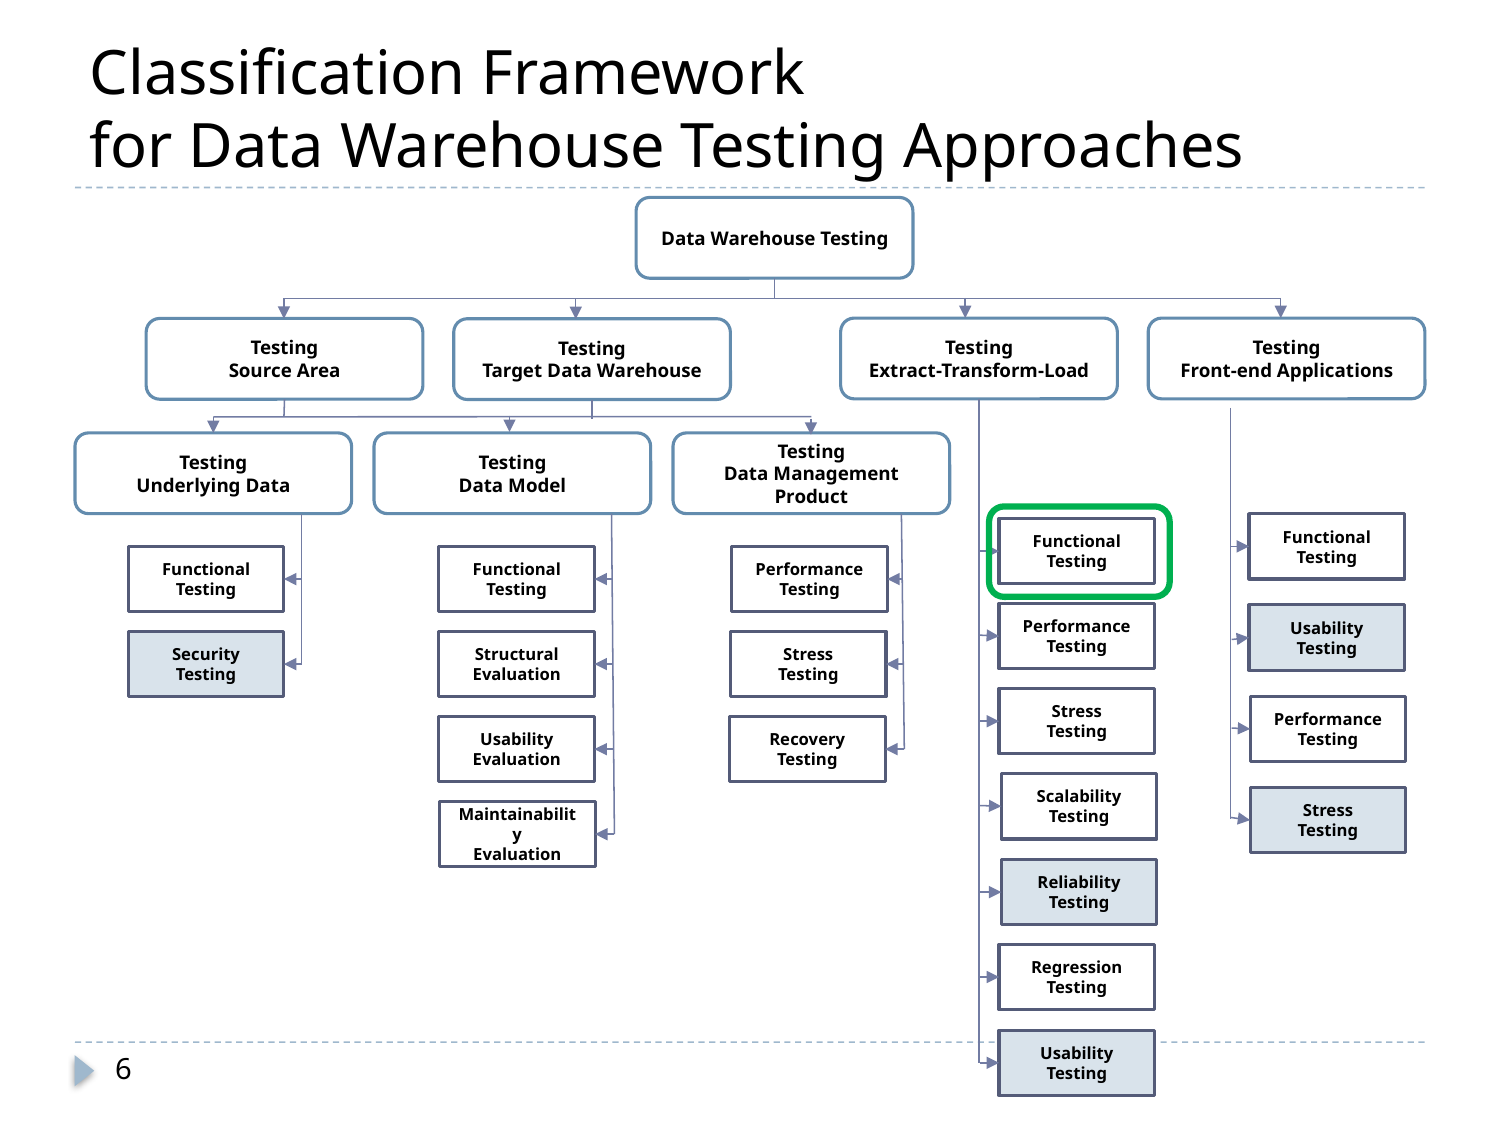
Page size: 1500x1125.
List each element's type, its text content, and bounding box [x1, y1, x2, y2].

text_box Reliability Testing [1000, 858, 1158, 926]
title Classification Framework for Data Warehouse Testing Approaches [75, 24, 1425, 188]
text_box Testing Extract-Transform-Load [839, 316, 1119, 401]
text_box Scalability Testing [1000, 772, 1158, 841]
text_box Usability Evaluation [437, 715, 596, 783]
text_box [611, 758, 615, 833]
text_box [611, 513, 615, 748]
text_box Testing Data Model [372, 431, 653, 516]
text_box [1230, 817, 1251, 821]
text_box Testing Data Management Product [671, 431, 952, 516]
text_box Stress Testing [1249, 786, 1407, 854]
text_box Stress Testing [729, 630, 888, 698]
text_box Functional Testing [437, 545, 596, 613]
text_box Maintainability Evaluation [438, 800, 597, 868]
text_box Recovery Testing [728, 715, 887, 783]
slide_number 6 [100, 1042, 426, 1103]
text_box Performance Testing [730, 545, 889, 613]
text_box Testing Target Data Warehouse [452, 317, 733, 402]
text_box Functional Testing [127, 545, 285, 613]
text_box Structural Evaluation [437, 630, 596, 698]
text_box Usability Testing [1247, 603, 1406, 672]
text_box Testing Underlying Data [73, 431, 354, 516]
text_box Functional Testing [1247, 512, 1406, 581]
text_box [987, 504, 1172, 599]
text_box Testing Front-end Applications [1146, 316, 1427, 401]
text_box Performance Testing [1249, 695, 1407, 763]
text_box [901, 513, 905, 748]
text_box Usability Testing [997, 1029, 1156, 1097]
text_box Regression Testing [997, 943, 1156, 1011]
text_box Data Warehouse Testing [634, 195, 915, 280]
text_box Testing Source Area [144, 316, 425, 401]
text_box Performance Testing [997, 602, 1156, 670]
text_box Security Testing [127, 630, 285, 698]
text_box Stress Testing [997, 687, 1156, 755]
